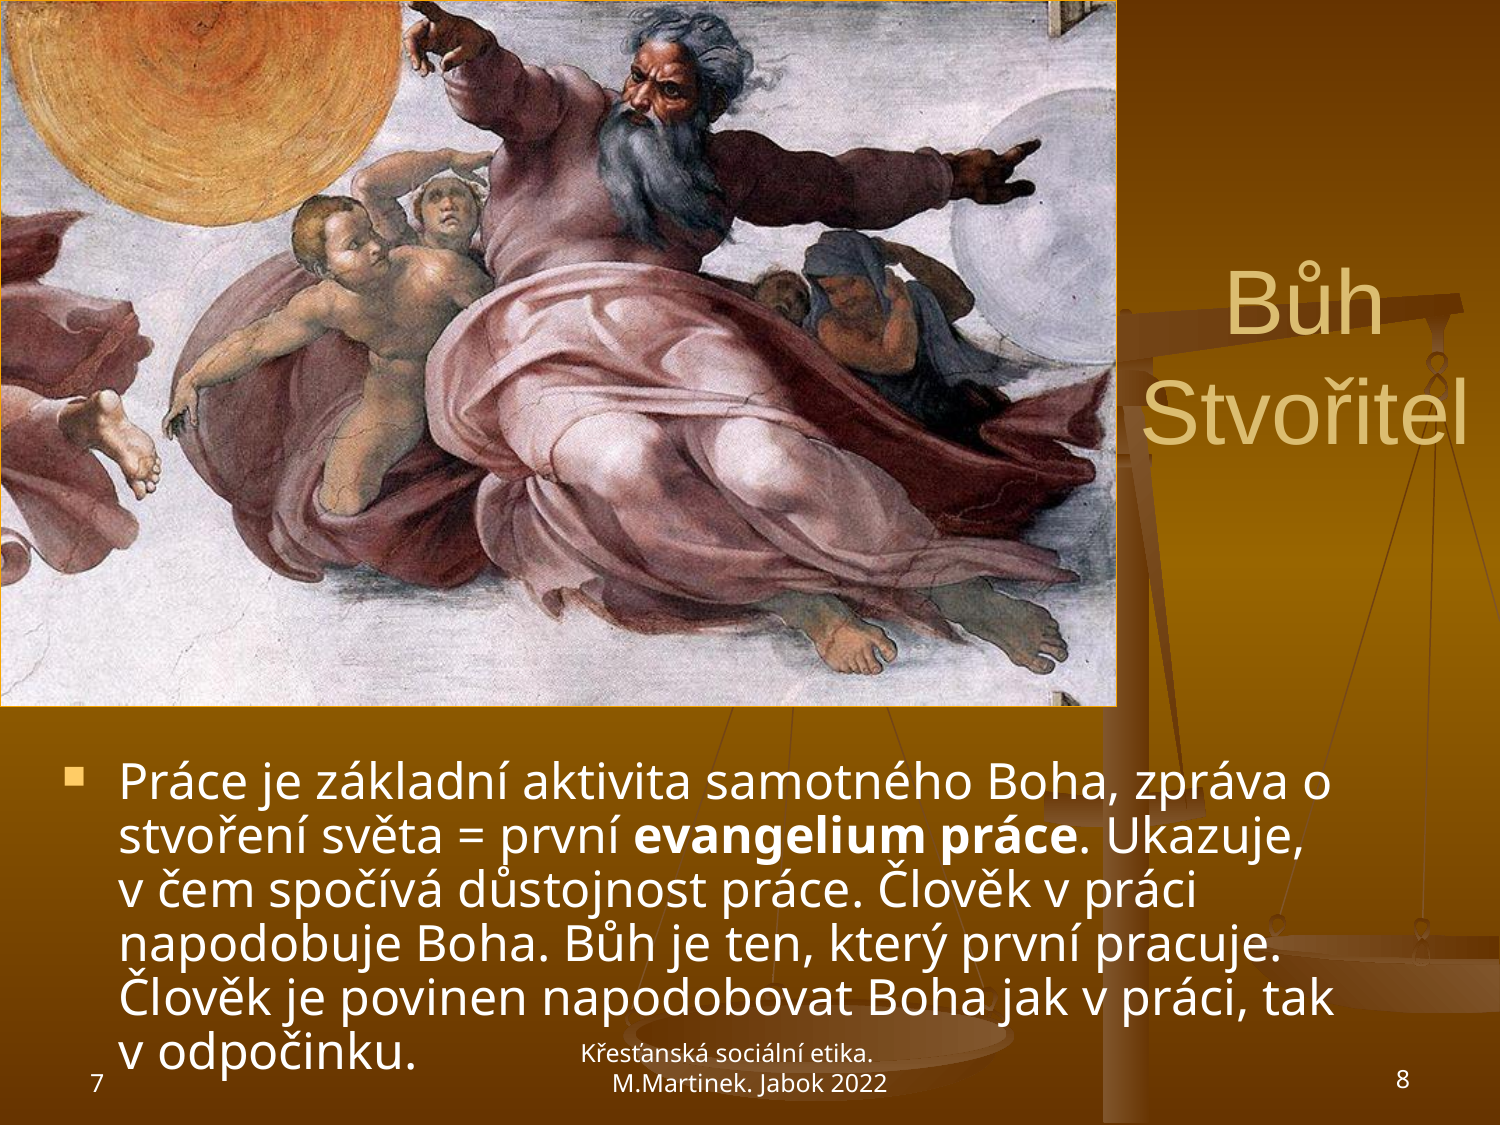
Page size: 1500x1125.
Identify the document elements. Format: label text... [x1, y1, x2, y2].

list Práce je základní aktivita samotného Boha, zpráva o stvoření světa = první evangelium práce. Ukazuje, v čem spočívá důstojnost práce. Člověk v práci napodobuje Boha. Bůh je ten, který první pracuje. Člověk je povinen napodobovat Boha jak v práci, tak v odpočinku. [46, 748, 1454, 1057]
footer Křesťanská sociální etika. M.Martinek. Jabok 2022 [512, 1057, 988, 1106]
picture [0, 0, 1117, 707]
slide_number 8 [1074, 1057, 1426, 1106]
title Bůh Stvořitel [1121, 82, 1495, 624]
slide_number 7 [74, 1057, 426, 1106]
